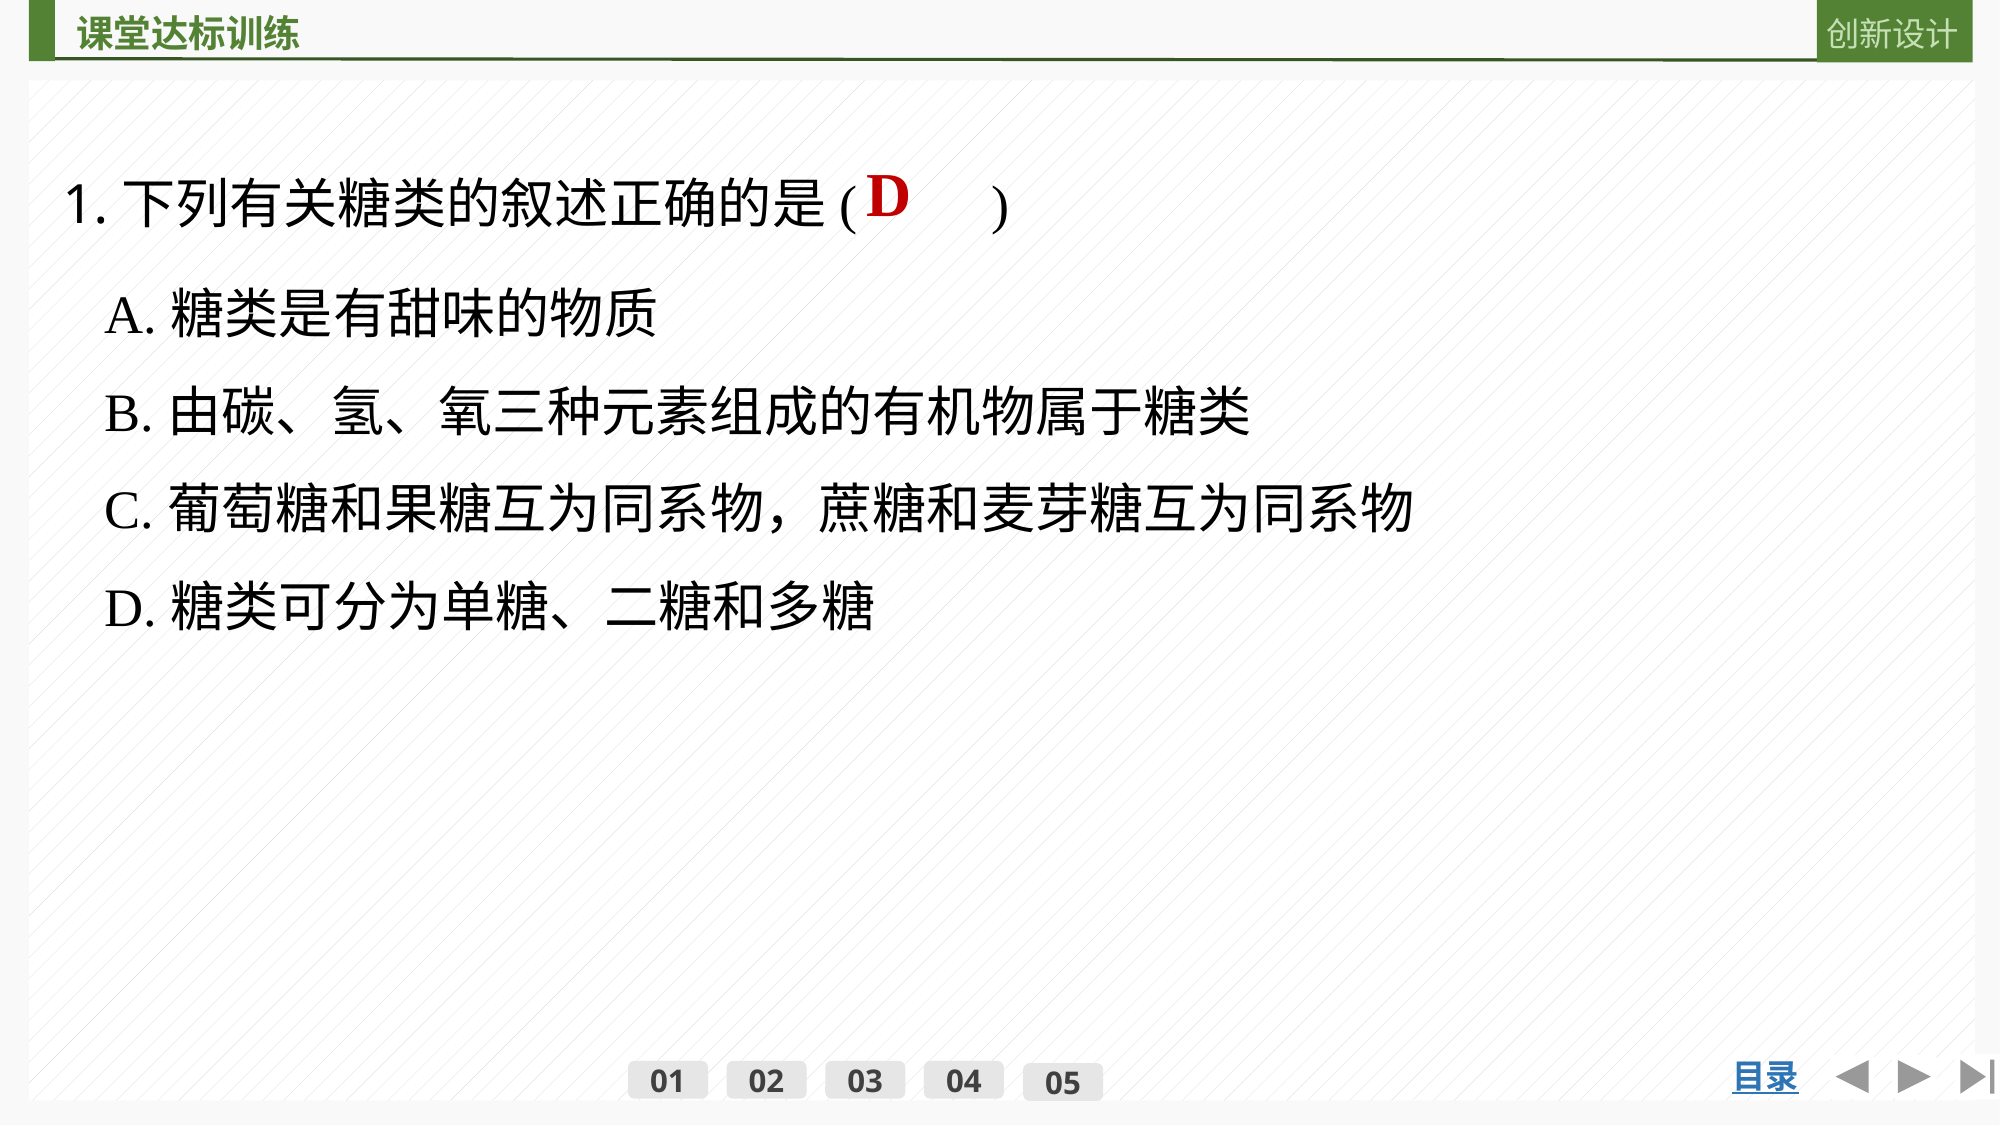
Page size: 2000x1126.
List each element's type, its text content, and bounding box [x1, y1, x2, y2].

text_box D [852, 146, 920, 237]
text_box 1.下列有关糖类的叙述正确的是( ) [42, 126, 1955, 245]
text_box A.糖类是有甜味的物质 B.由碳、氢、氧三种元素组成的有机物属于糖类 C.葡萄糖和果糖互为同系物，蔗糖和麦芽糖互为同系物 D.糖类可分为单糖、二糖和多糖 [84, 237, 1955, 647]
